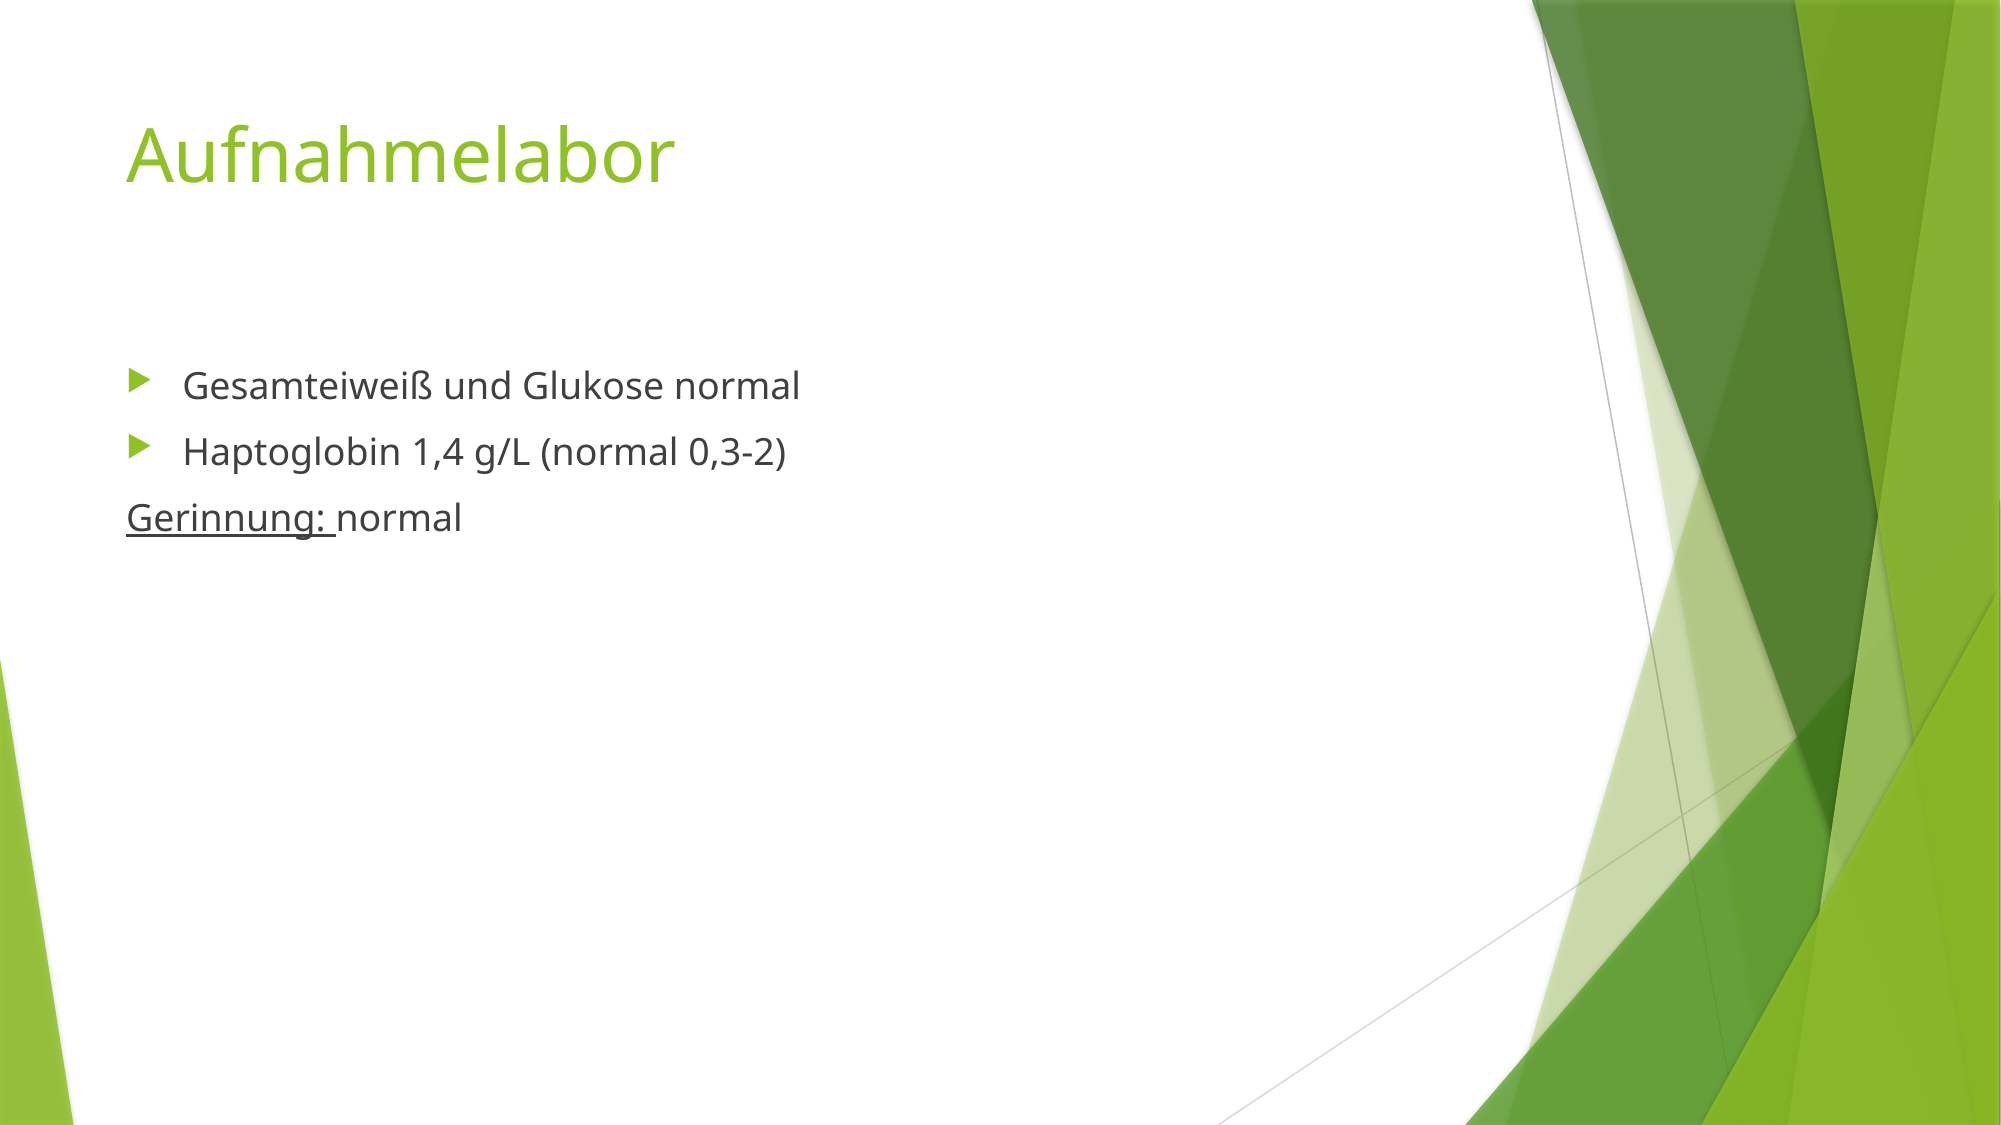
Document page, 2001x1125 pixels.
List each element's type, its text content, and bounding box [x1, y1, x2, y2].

title Aufnahmelabor [111, 99, 1522, 317]
list Gesamteiweiß und Glukose normal Haptoglobin 1,4 g/L (normal 0,3-2) Gerinnung: normal [111, 354, 1522, 992]
